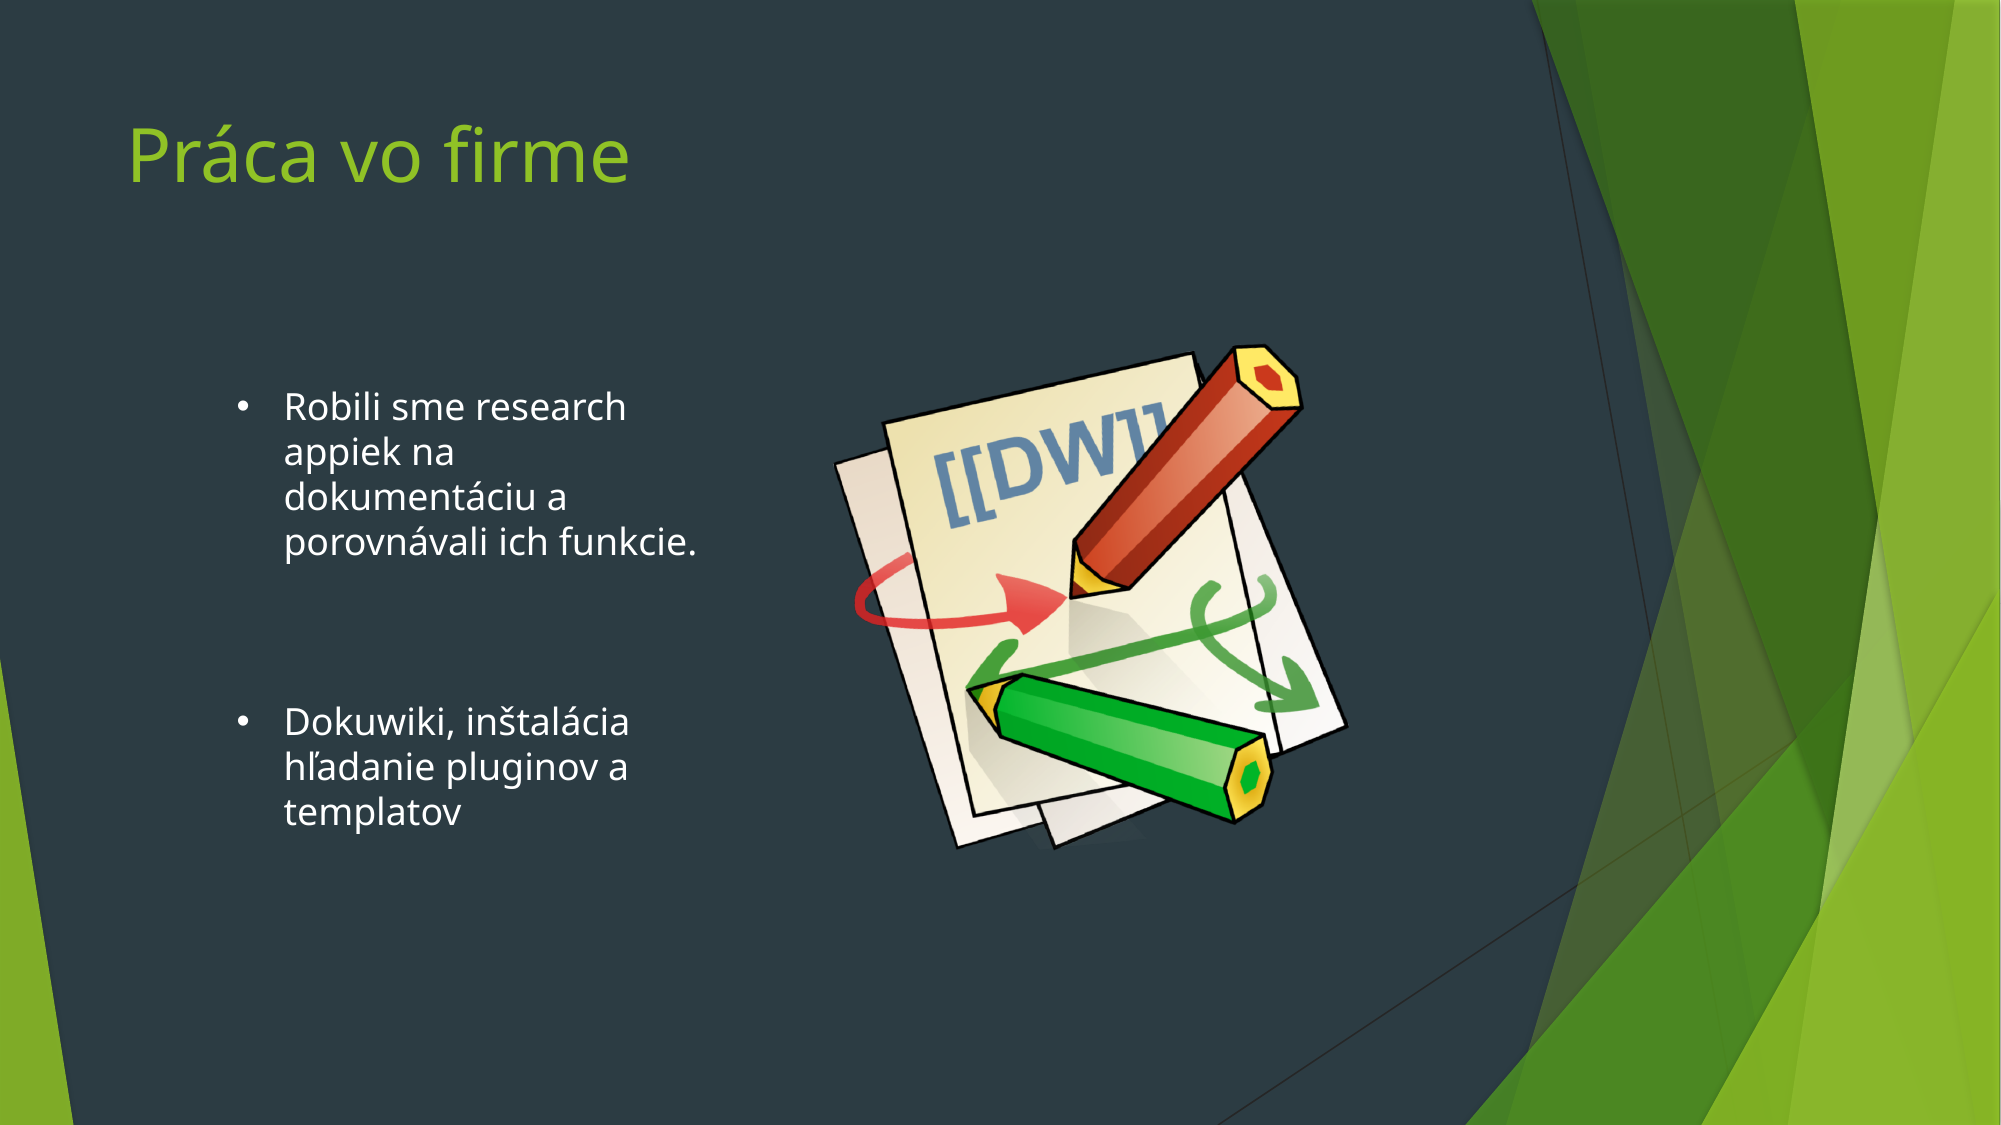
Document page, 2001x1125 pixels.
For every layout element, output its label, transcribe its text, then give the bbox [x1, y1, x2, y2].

title Práca vo firme [111, 99, 1522, 317]
picture [825, 338, 1360, 875]
text_box Robili sme research appiek na dokumentáciu a porovnávali ich funkcie. Dokuwiki, inštalácia hľadanie pluginov a templatov [221, 375, 733, 841]
